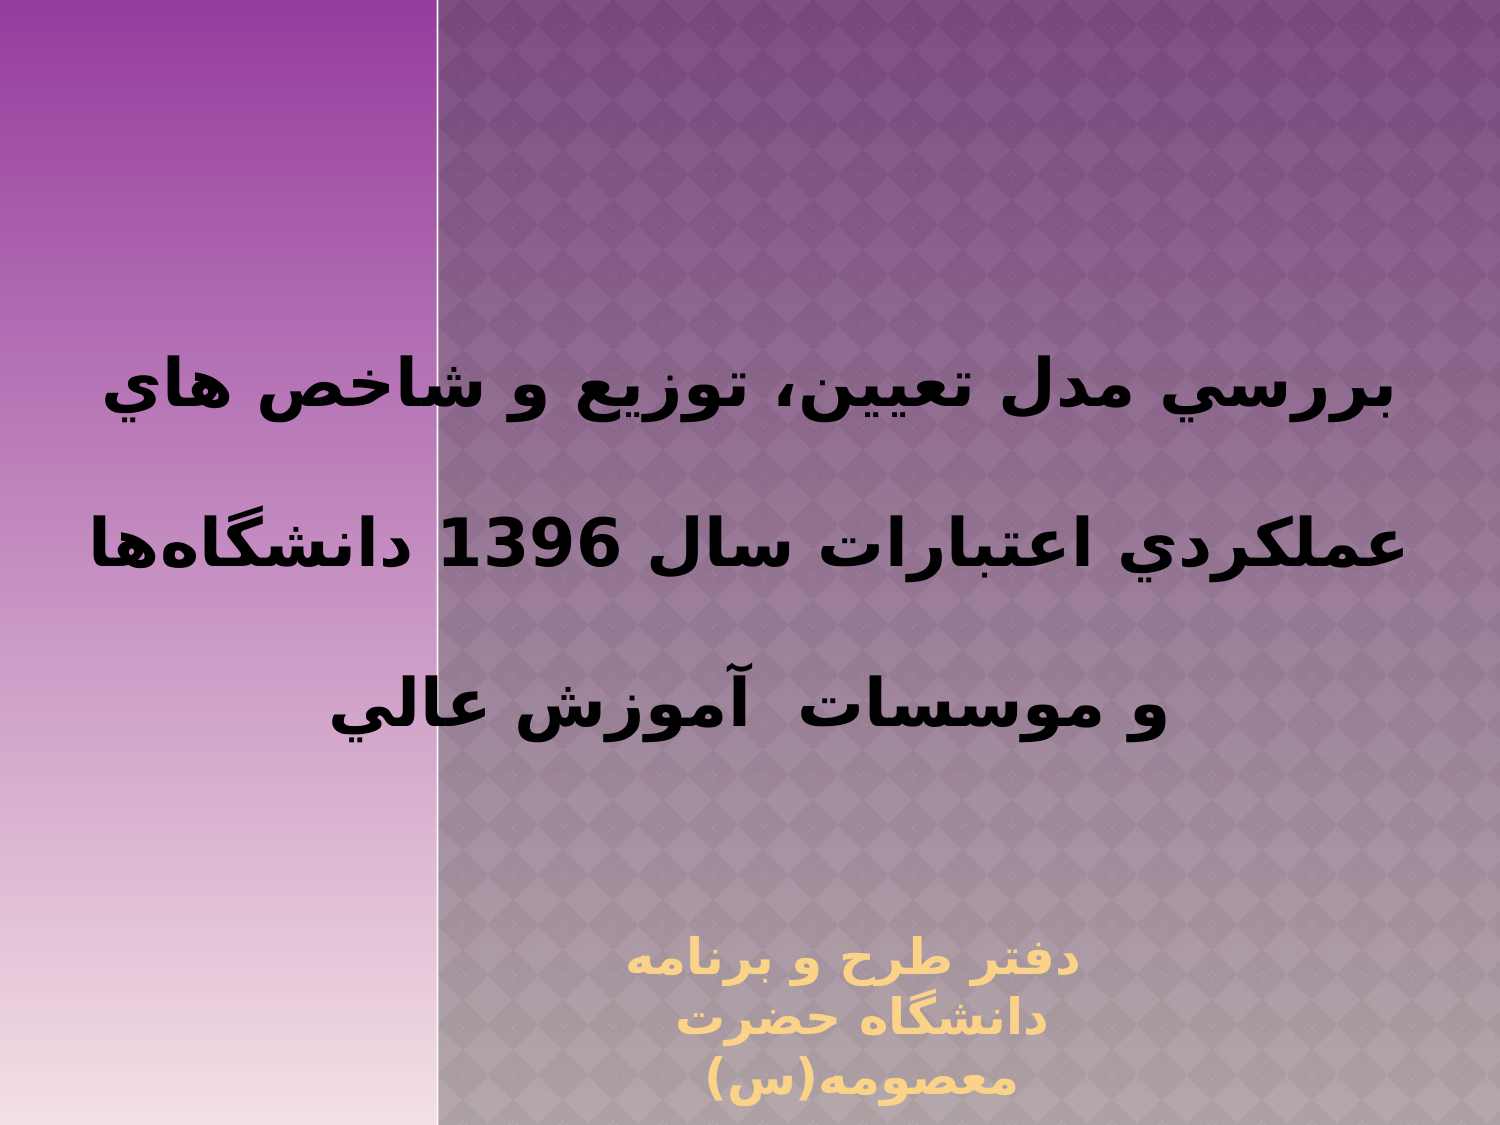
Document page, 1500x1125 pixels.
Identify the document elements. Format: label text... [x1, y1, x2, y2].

text_box دفتر طرح و برنامه دانشگاه حضرت معصومه(س) [513, 916, 1211, 1112]
title بررسي مدل تعيين، توزيع و شاخص هاي عملكردي اعتبارات سال 1396 دانشگاه‌ها و موسسات آموزش عالي [76, 338, 1424, 740]
